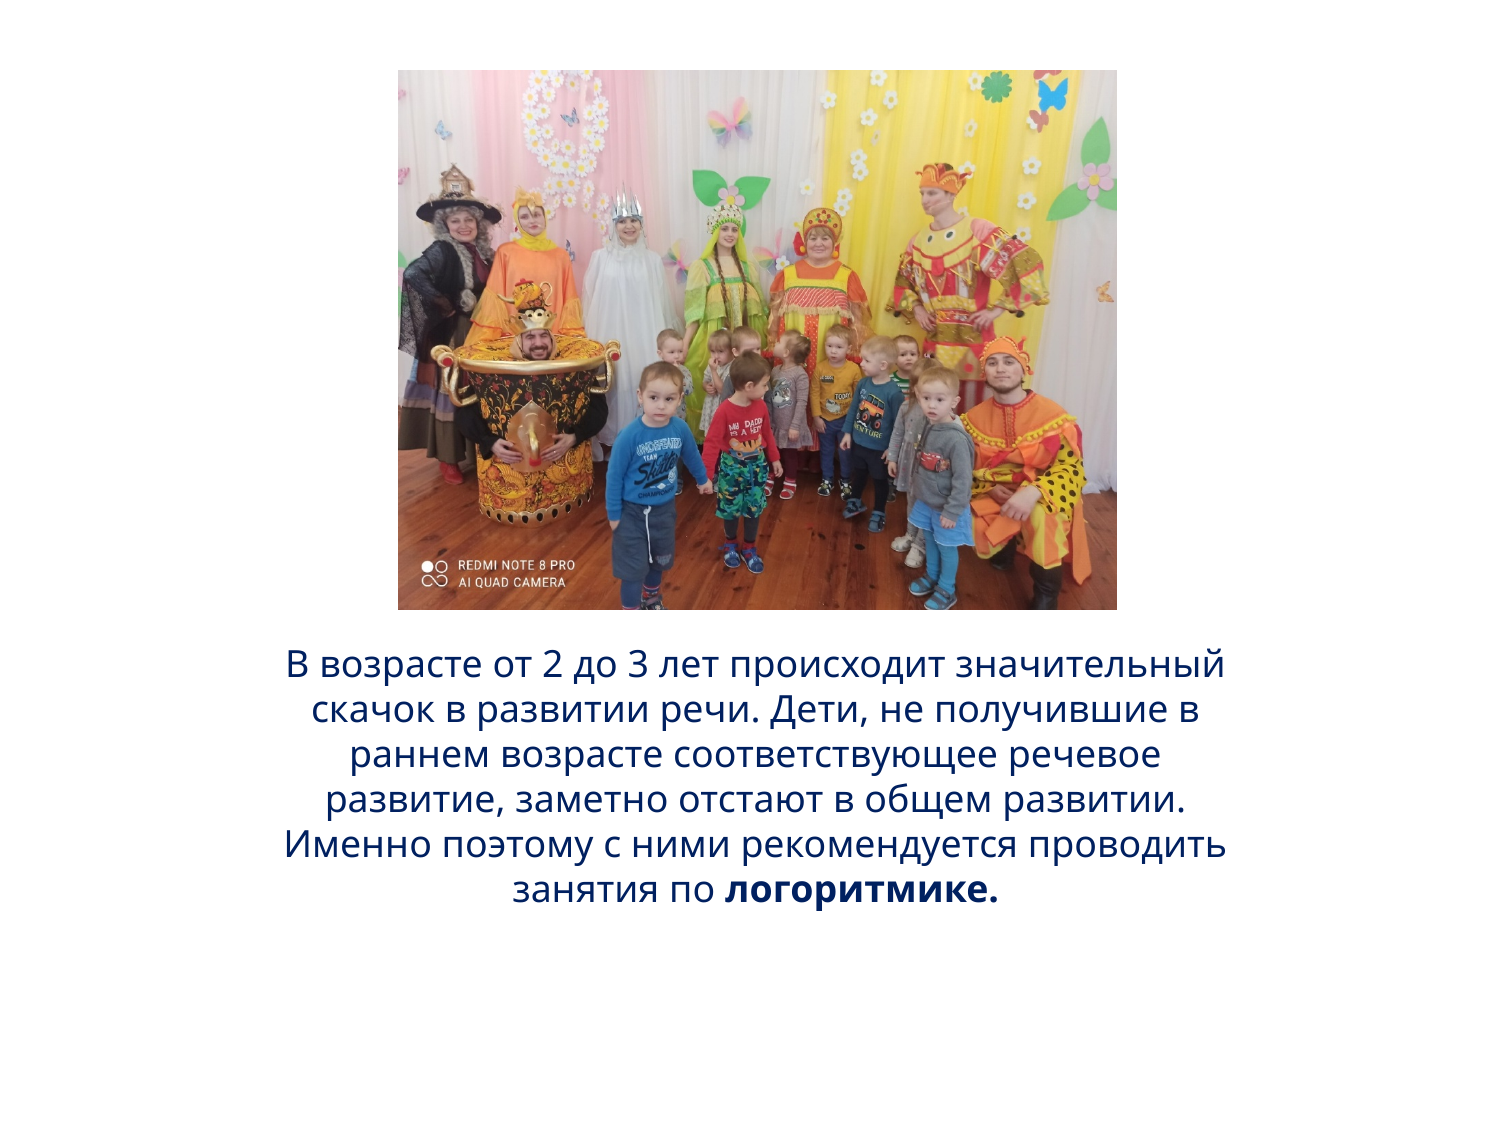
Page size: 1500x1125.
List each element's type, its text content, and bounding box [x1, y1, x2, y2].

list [398, 70, 1117, 610]
text_box В возрасте от 2 до 3 лет происходит значительный скачок в развитии речи. Дети, не получившие в раннем возрасте соответствующее речевое развитие, заметно отстают в общем развитии. Именно поэтому с ними рекомендуется проводить занятия по логоритмике. [246, 632, 1266, 918]
